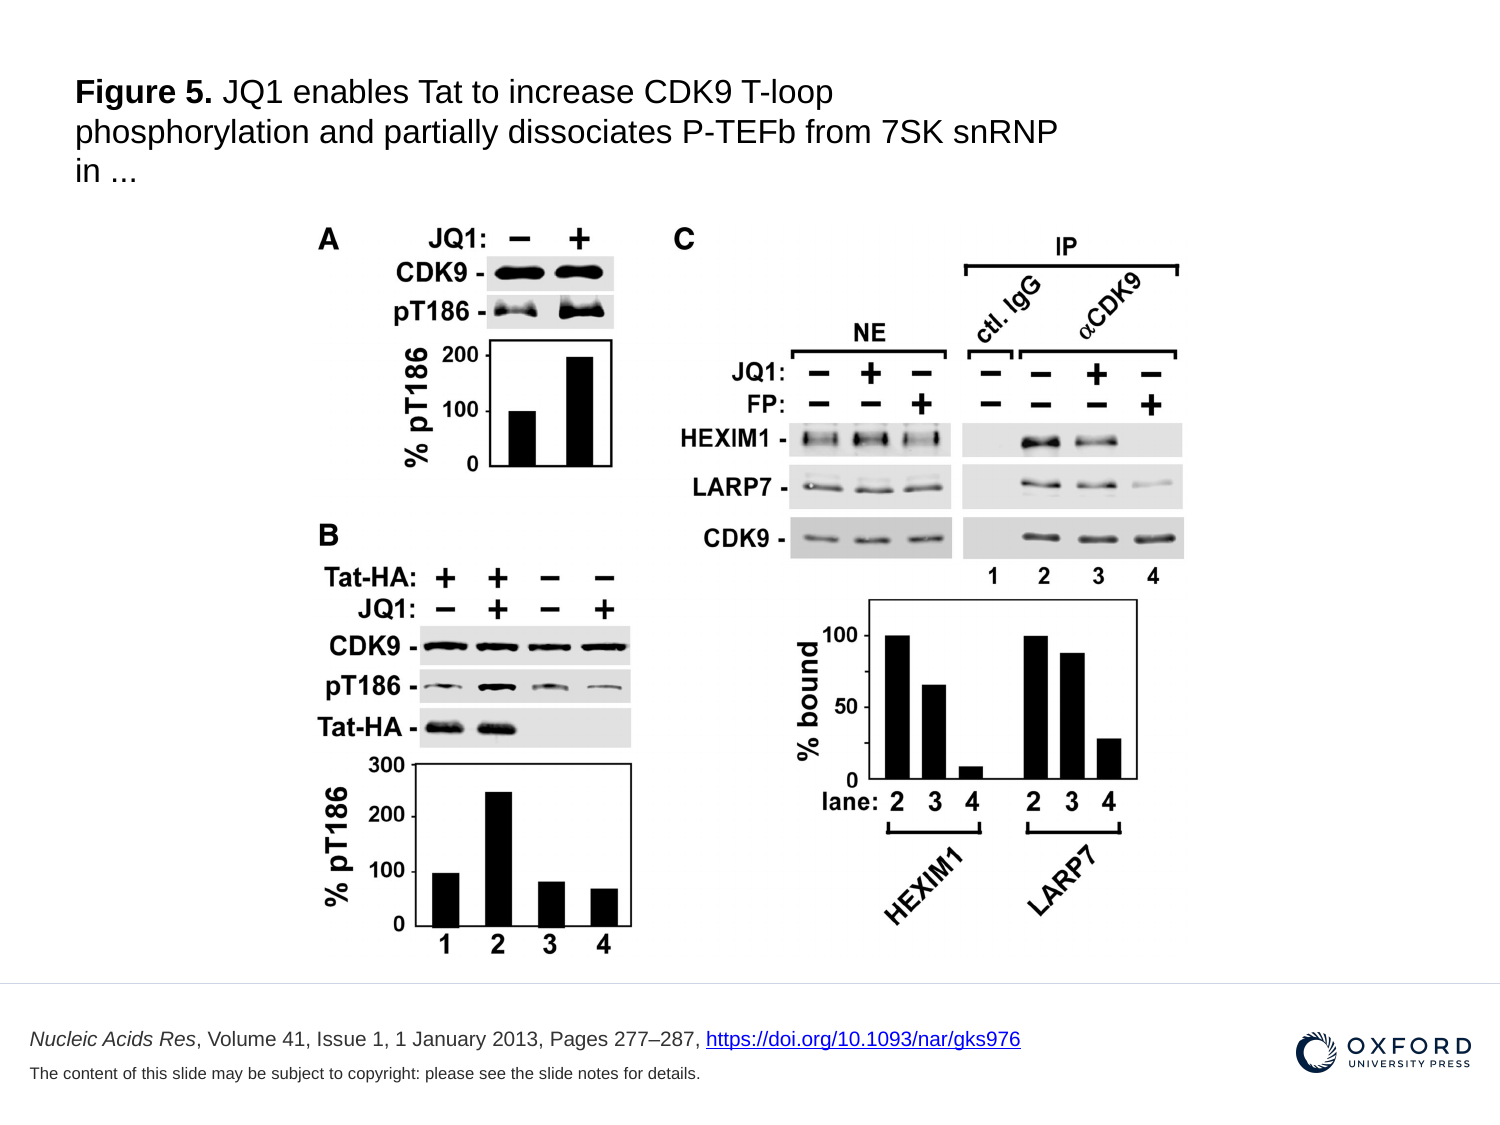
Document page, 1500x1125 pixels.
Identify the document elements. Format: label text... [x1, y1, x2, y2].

picture [314, 224, 1187, 957]
title Figure 5. JQ1 enables Tat to increase CDK9 T-loop phosphorylation and partially dissociates P-TEFb from 7SK snRNP in ... [75, 69, 1078, 171]
footer Nucleic Acids Res, Volume 41, Issue 1, 1 January 2013, Pages 277–287, https://doi.org/10.1093/nar/gks976 The content of this slide may be subject to copyright: please see the slide notes for details. [0, 983, 1260, 1125]
picture [1296, 1032, 1471, 1073]
